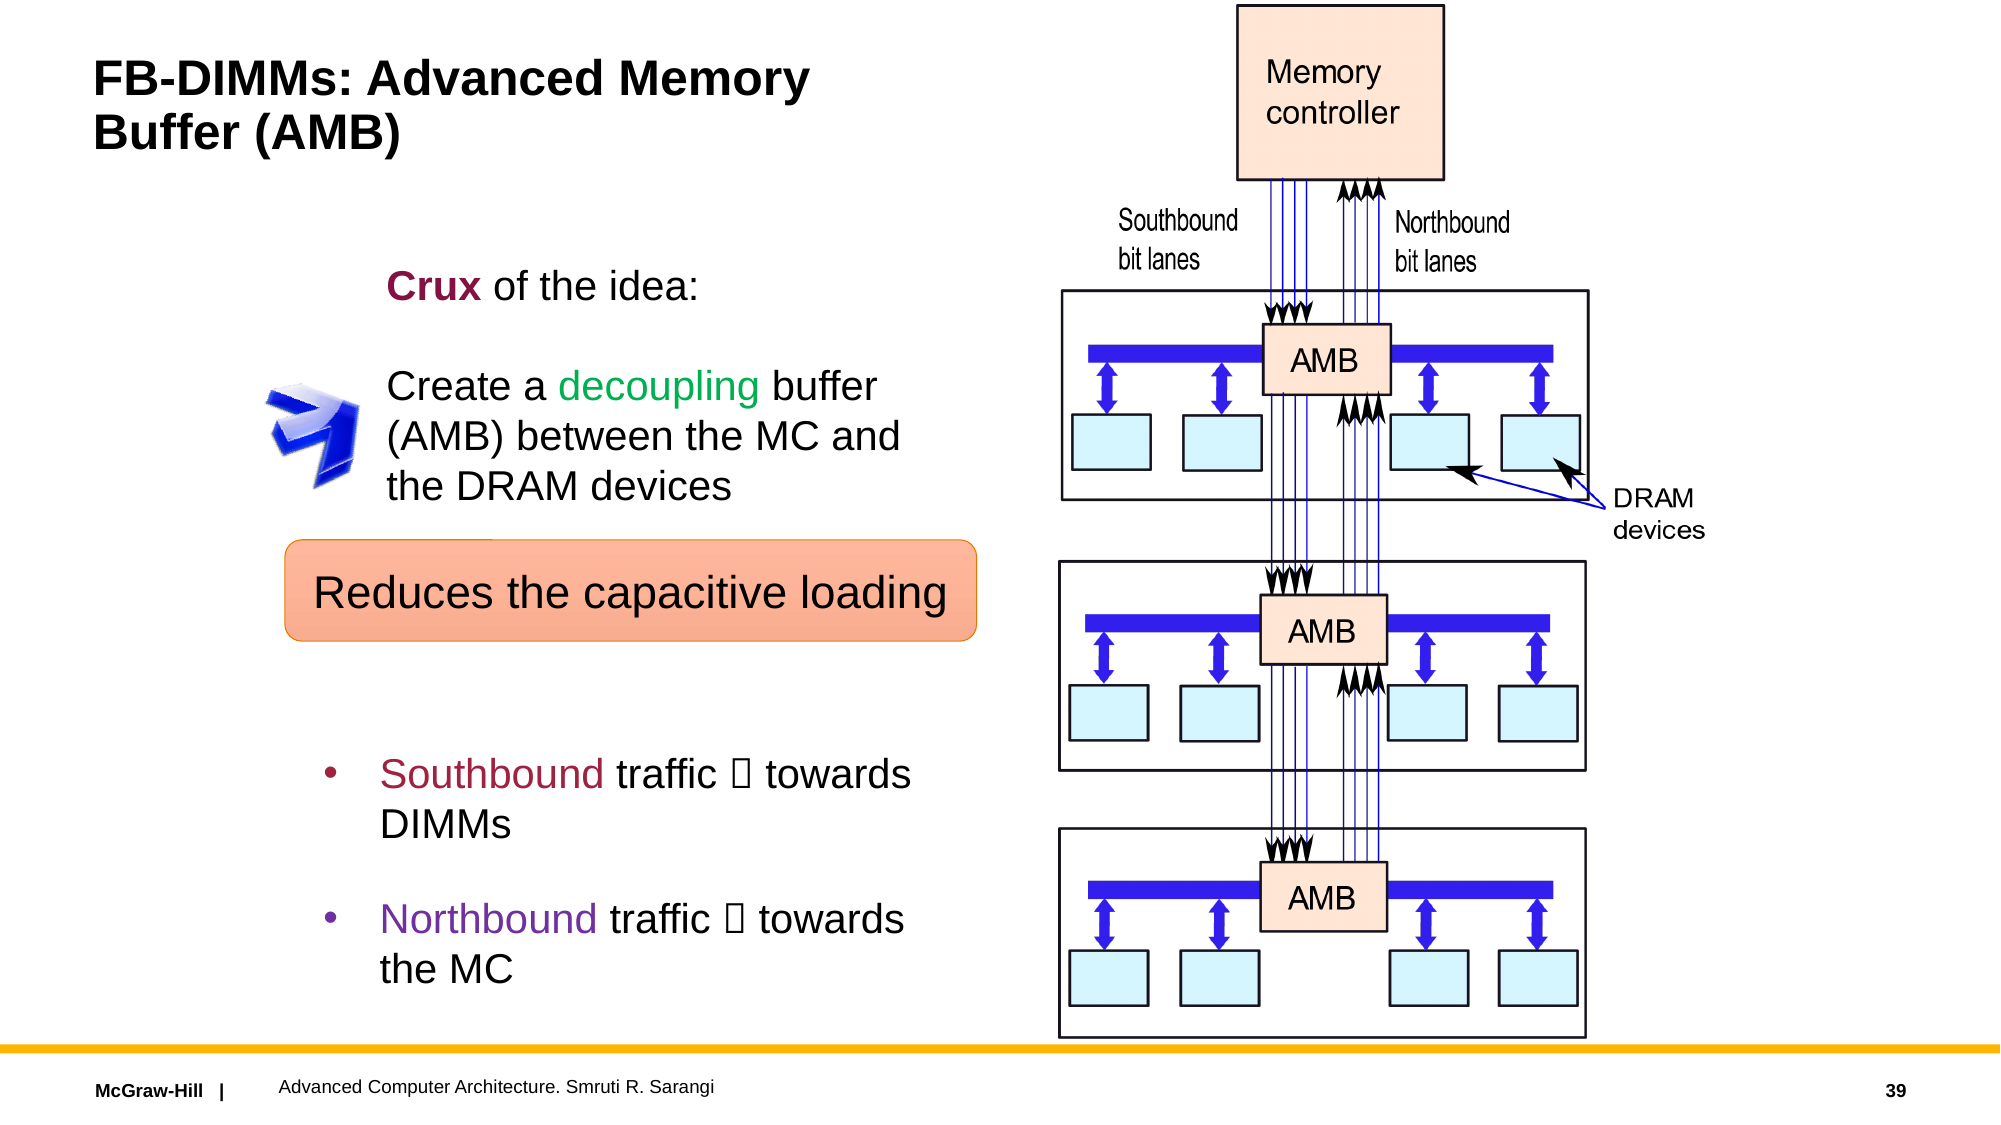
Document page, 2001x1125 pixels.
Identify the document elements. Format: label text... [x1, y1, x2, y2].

text_box Southbound traffic  towards DIMMs [308, 739, 1011, 855]
text_box Reduces the capacitive loading [284, 539, 978, 642]
text_box Crux of the idea: Create a decoupling buffer (AMB) between the MC and the DRAM devices [371, 251, 977, 517]
text_box Northbound traffic  towards the MC [308, 884, 1011, 1000]
title FB-DIMMs: Advanced Memory Buffer (AMB) [78, 45, 1058, 180]
picture [228, 340, 389, 502]
footer Advanced Computer Architecture. Smruti R. Sarangi [263, 1067, 1464, 1105]
slide_number 39 [1711, 1071, 1922, 1109]
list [1058, 4, 1715, 1039]
